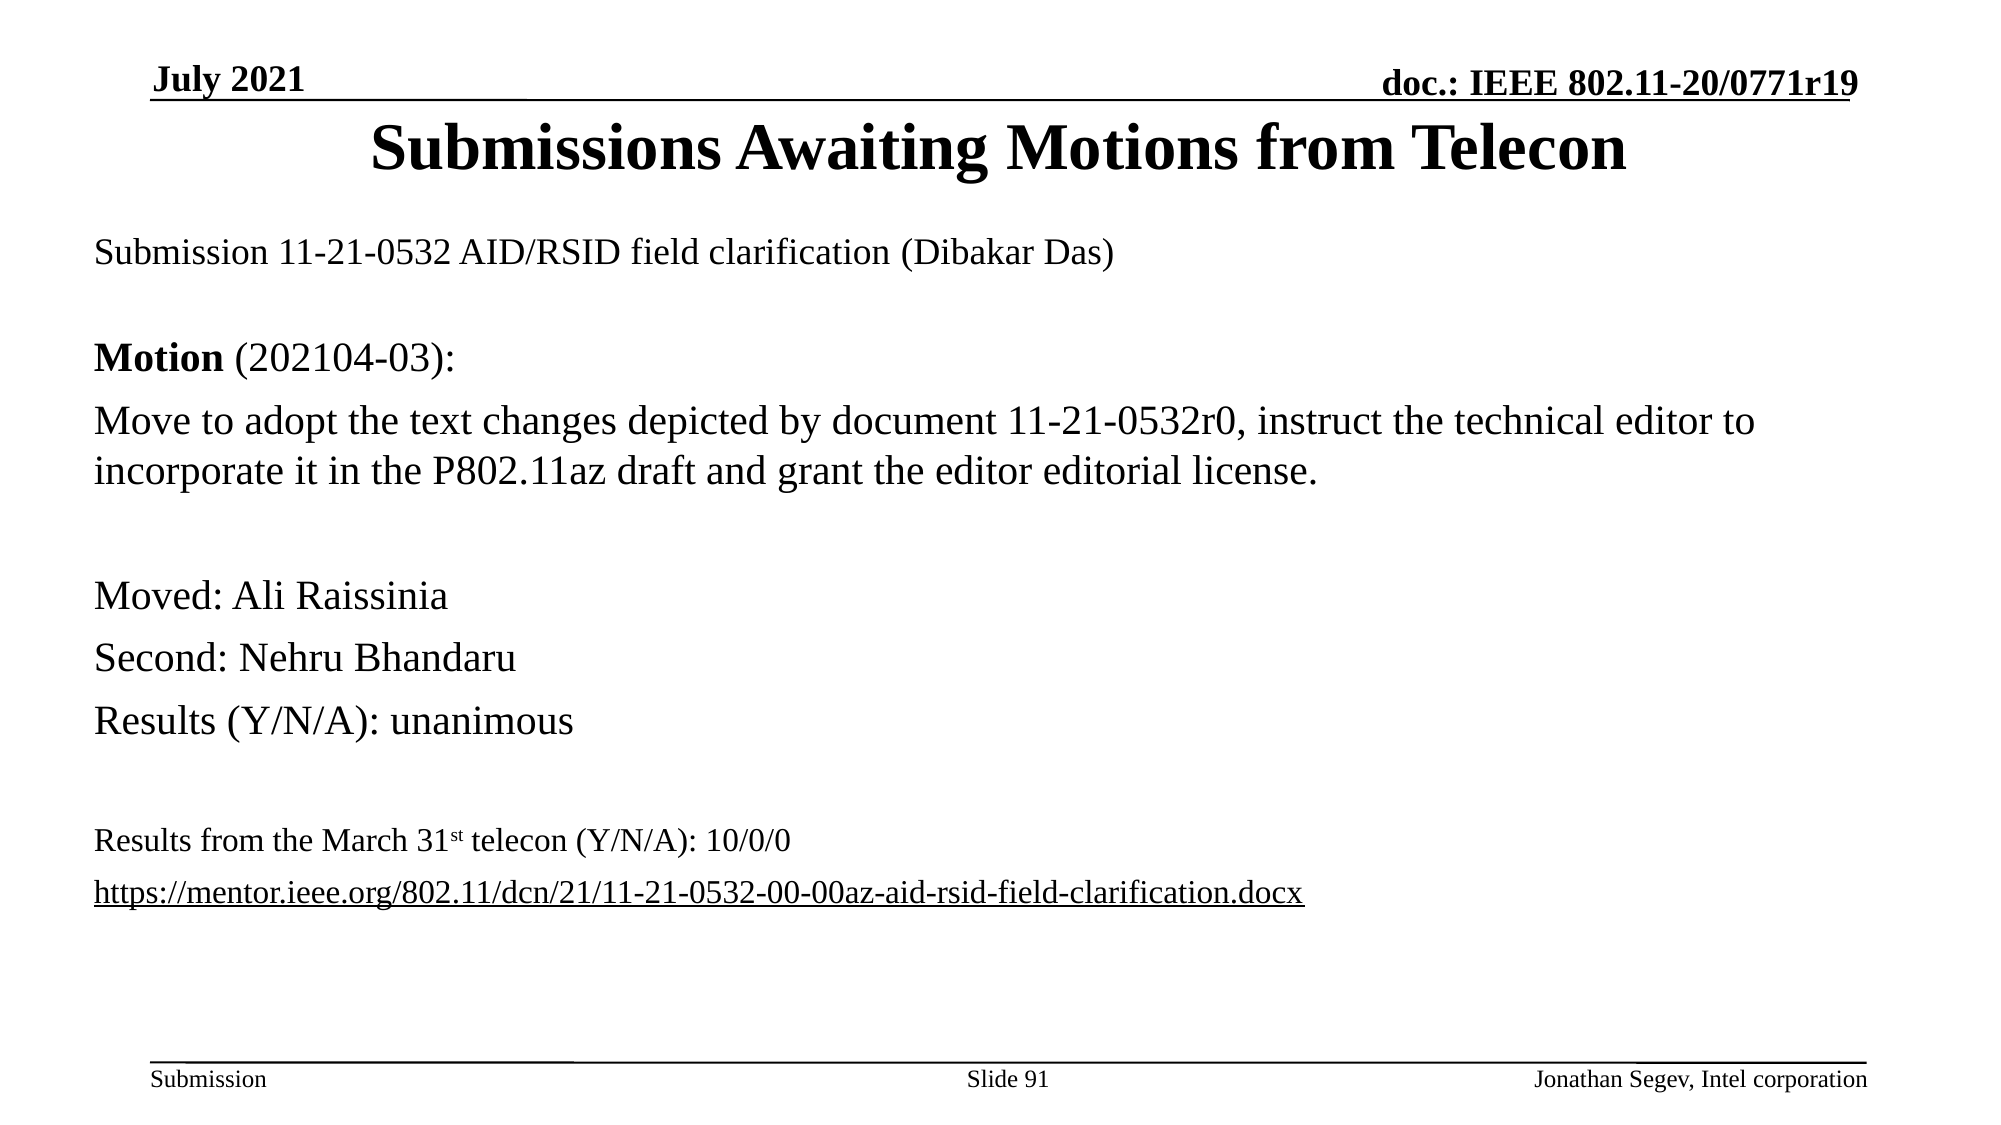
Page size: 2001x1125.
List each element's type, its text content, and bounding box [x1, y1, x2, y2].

slide_number Slide 91 [950, 1061, 1067, 1123]
footer Jonathan Segev, Intel corporation [1171, 1061, 1869, 1093]
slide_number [152, 54, 563, 100]
list Submission 11-21-0532 AID/RSID field clarification (Dibakar Das) Motion (202104-03): Move to adopt the text changes depicted by document 11-21-0532r0, instruct the technical editor to incorporate it in the P802.11az draft and grant the editor editorial license. Moved: Ali Raissinia Second: Nehru Bhandaru Results (Y/N/A): unanimous Results from the March 31st telecon (Y/N/A): 10/0/0 https://mentor.ieee.org/802.11/dcn/21/11-21-0532-00-00az-aid-rsid-field-clarification.docx [78, 219, 1922, 1000]
title Submissions Awaiting Motions from Telecon [149, 112, 1850, 173]
